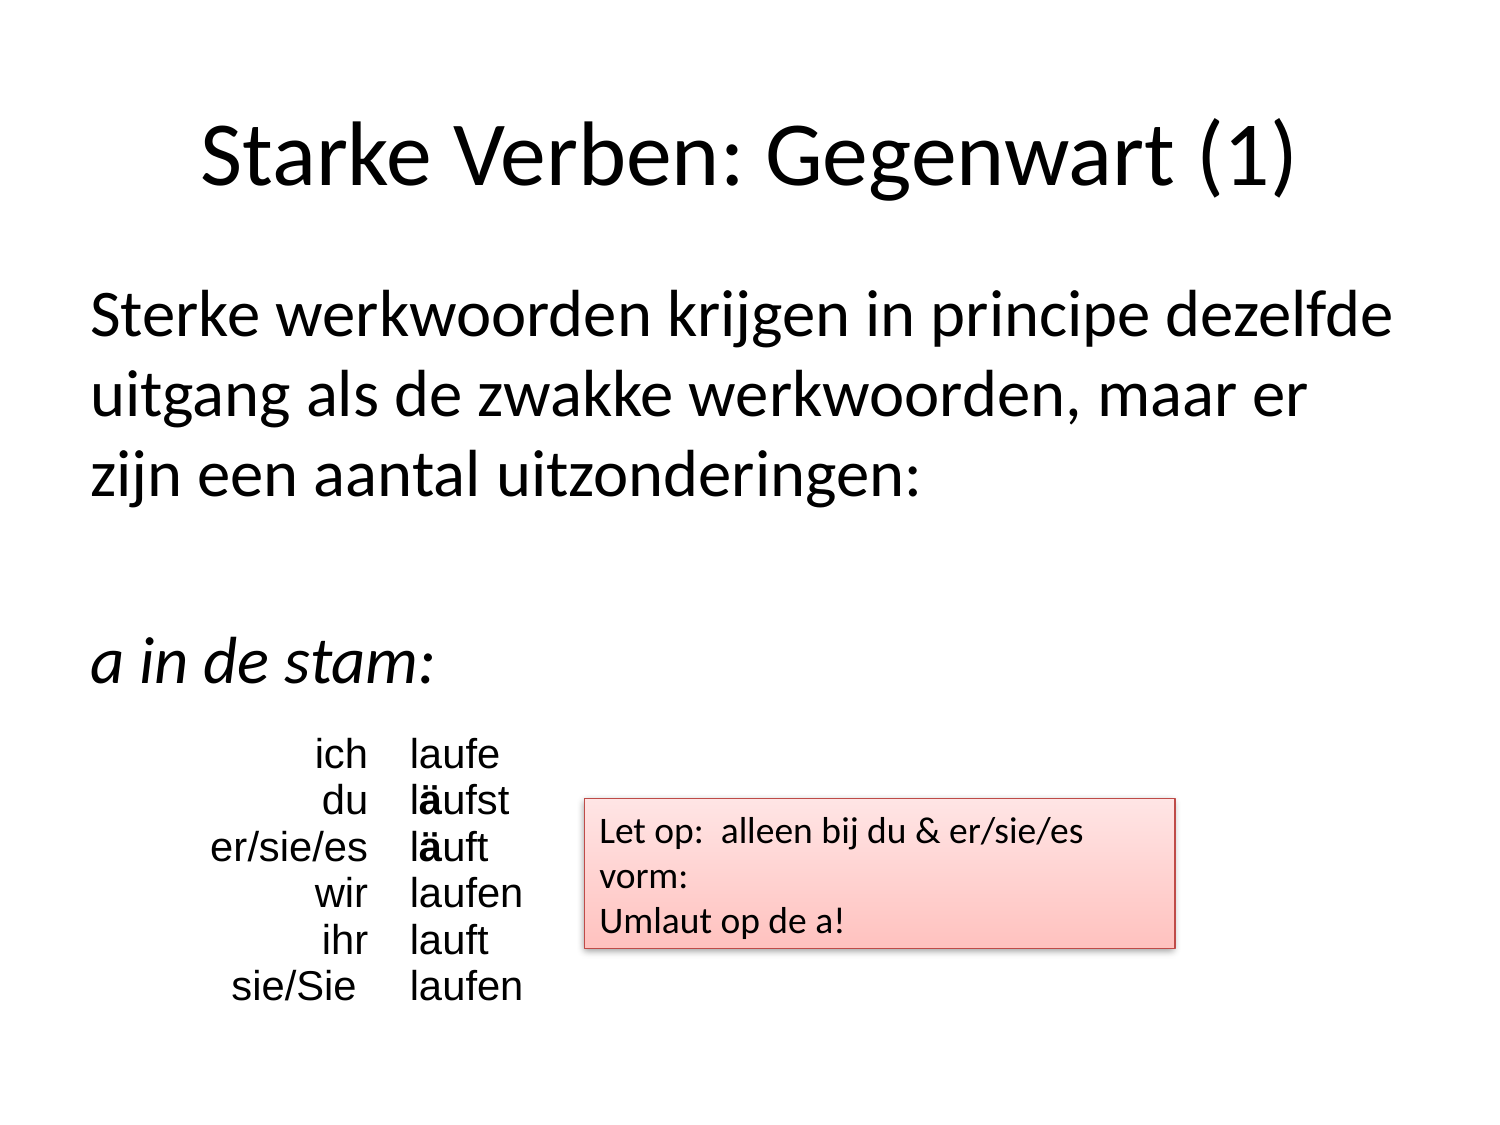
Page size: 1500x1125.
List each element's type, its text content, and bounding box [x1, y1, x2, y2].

table_header laufe läufst läuft laufen lauft laufen [395, 723, 714, 1017]
list Sterke werkwoorden krijgen in principe dezelfde uitgang als de zwakke werkwoorden, maar er zijn een aantal uitzonderingen: a in de stam: [75, 262, 1425, 1005]
text_box Let op: alleen bij du & er/sie/es vorm: Umlaut op de a! [584, 798, 1176, 949]
title Starke Verben: Gegenwart (1) [75, 54, 1425, 243]
table_header ich du er/sie/es wir ihr sie/Sie [75, 723, 395, 1017]
